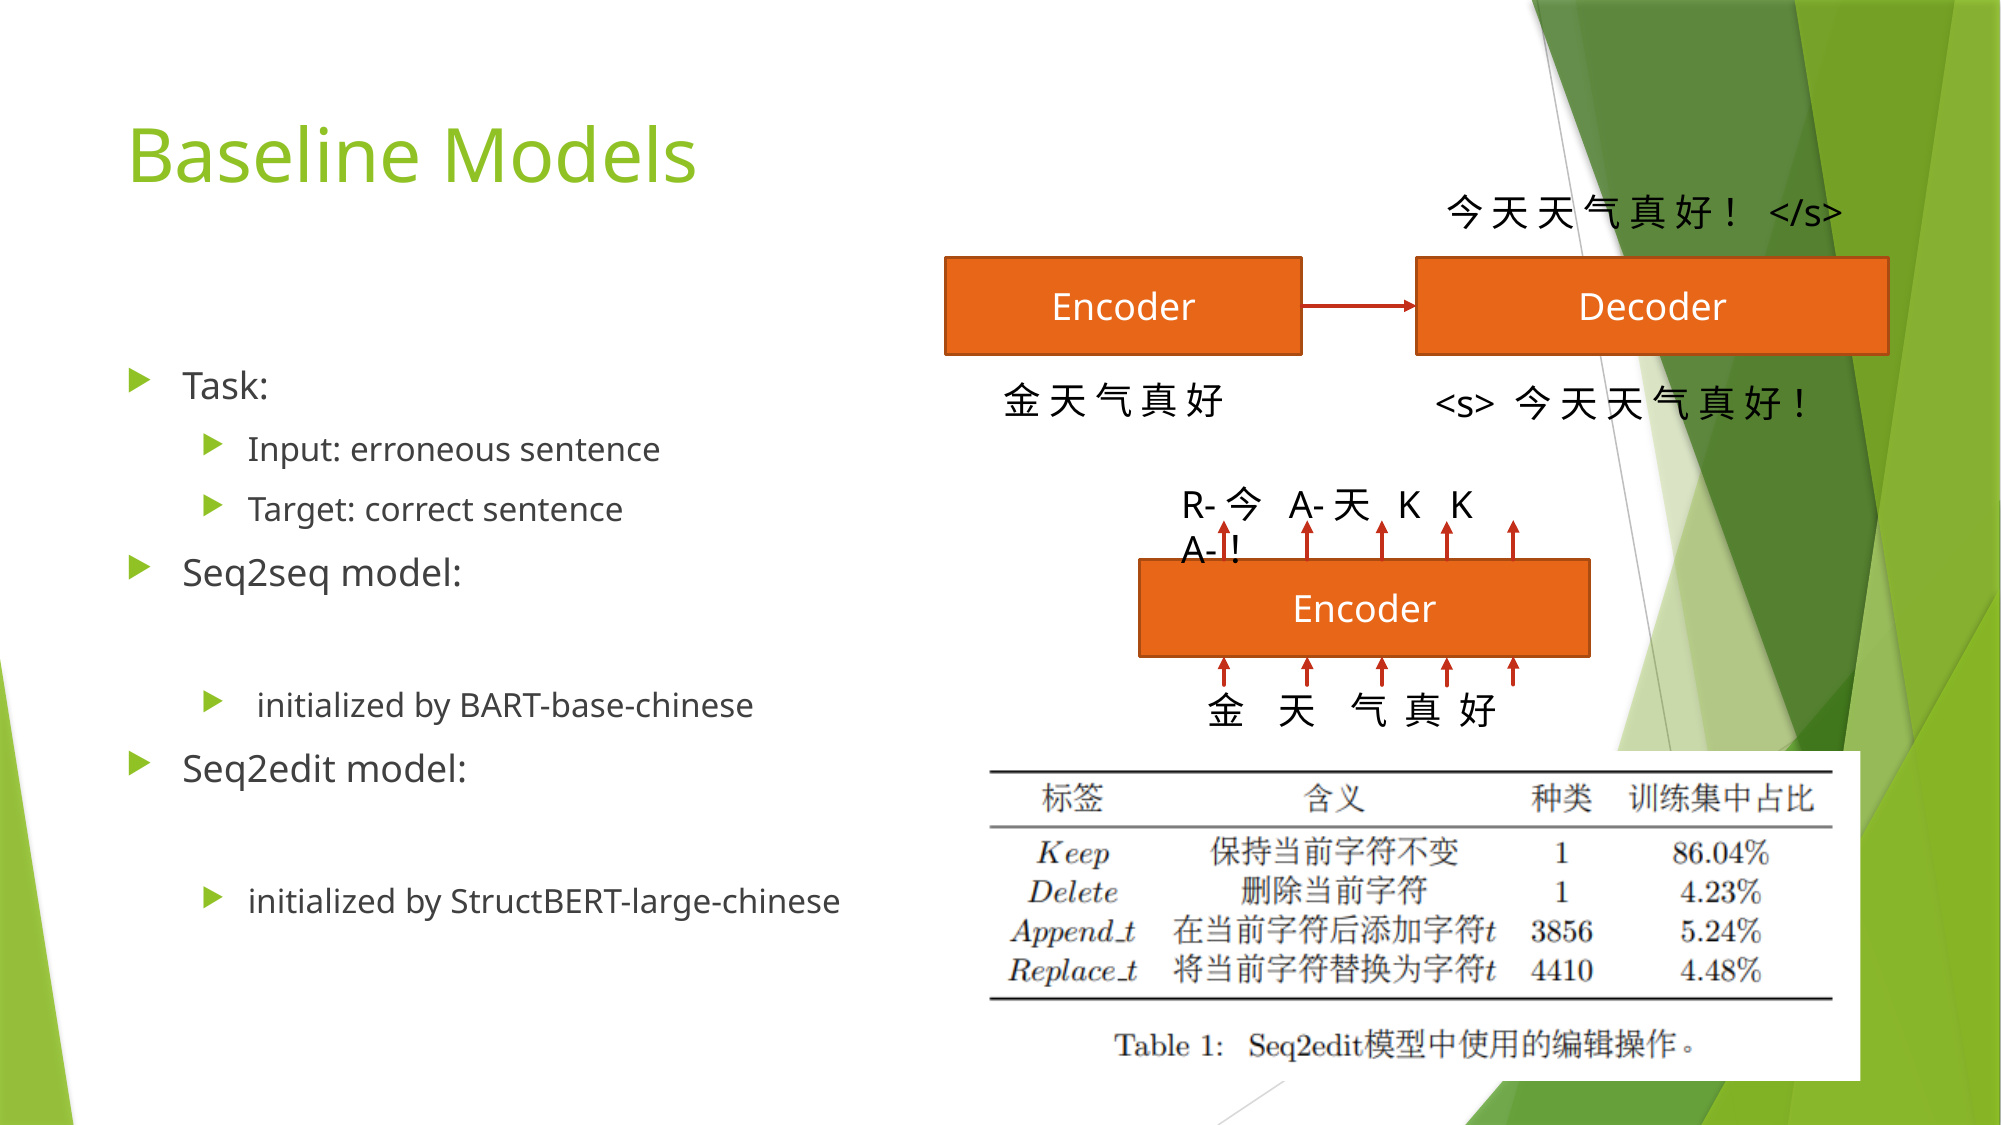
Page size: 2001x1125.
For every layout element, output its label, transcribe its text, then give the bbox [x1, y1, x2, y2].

text_box <s> 今 天 天 气 真 好 ！ [1419, 372, 1843, 433]
text_box 金 天 气 真 好 [1192, 679, 1596, 740]
text_box R-今 A-天 K K A-！ [1166, 473, 1596, 579]
text_box 金 天 气 真 好 [988, 369, 1291, 429]
text_box 今 天 天 气 真 好 ！</s> [1431, 181, 1859, 242]
text_box Encoder [1138, 558, 1591, 658]
text_box Decoder [1415, 256, 1890, 356]
text_box Encoder [944, 256, 1303, 356]
title Baseline Models [111, 99, 1522, 317]
picture [956, 750, 1861, 1082]
